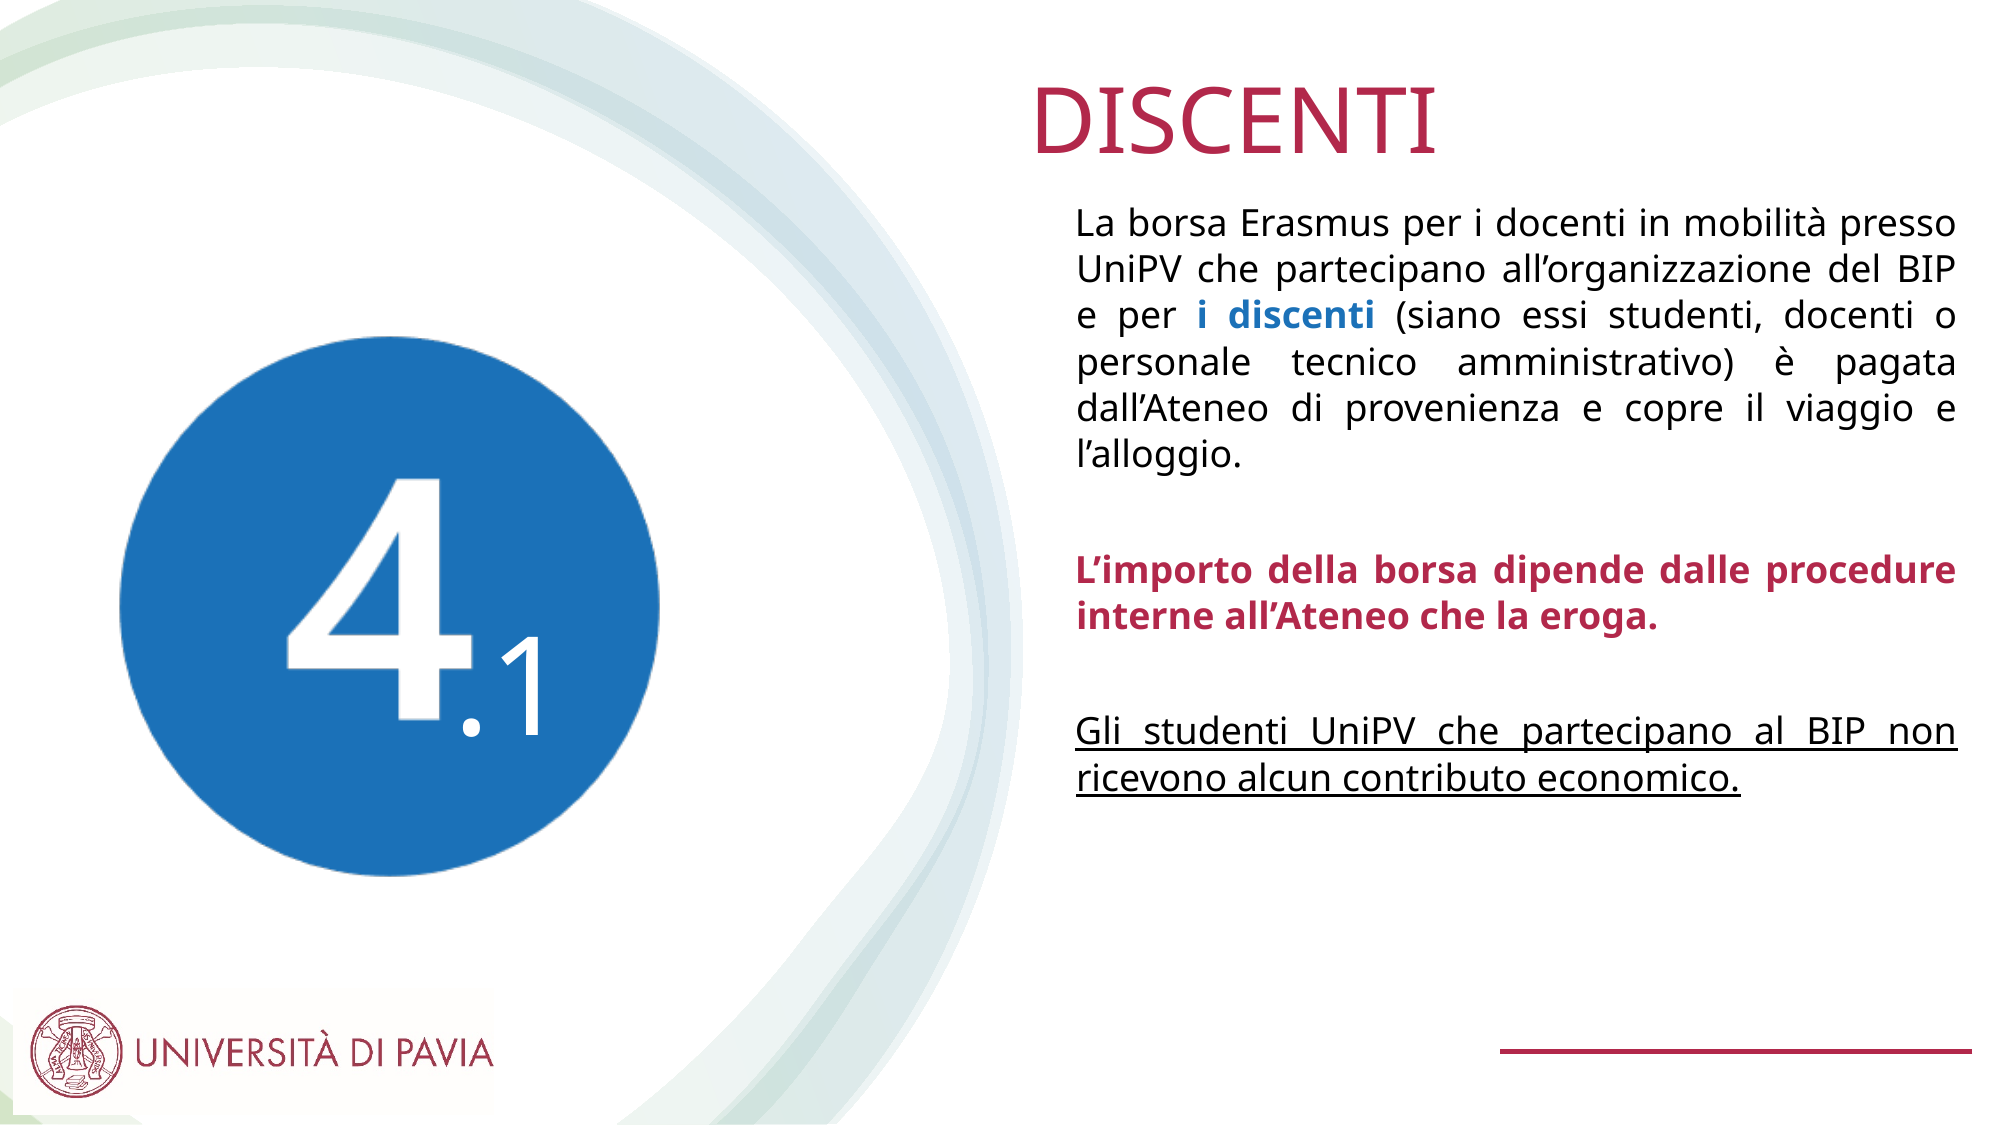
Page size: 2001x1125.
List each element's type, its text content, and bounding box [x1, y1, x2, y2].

text_box DISCENTI [1023, 54, 1454, 179]
picture [13, 988, 494, 1115]
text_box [0, 0, 1023, 1125]
picture [49, 266, 731, 948]
text_box La borsa Erasmus per i docenti in mobilità presso UniPV che partecipano all’organizzazione del BIP e per i discenti (siano essi studenti, docenti o personale tecnico amministrativo) è pagata dall’Ateneo di provenienza e copre il viaggio e l’alloggio. L’importo della borsa dipende dalle procedure interne all’Ateneo che la eroga. Gli studenti UniPV che partecipano al BIP non ricevono alcun contributo economico. [1023, 189, 1973, 807]
text_box [1023, 0, 2000, 1125]
